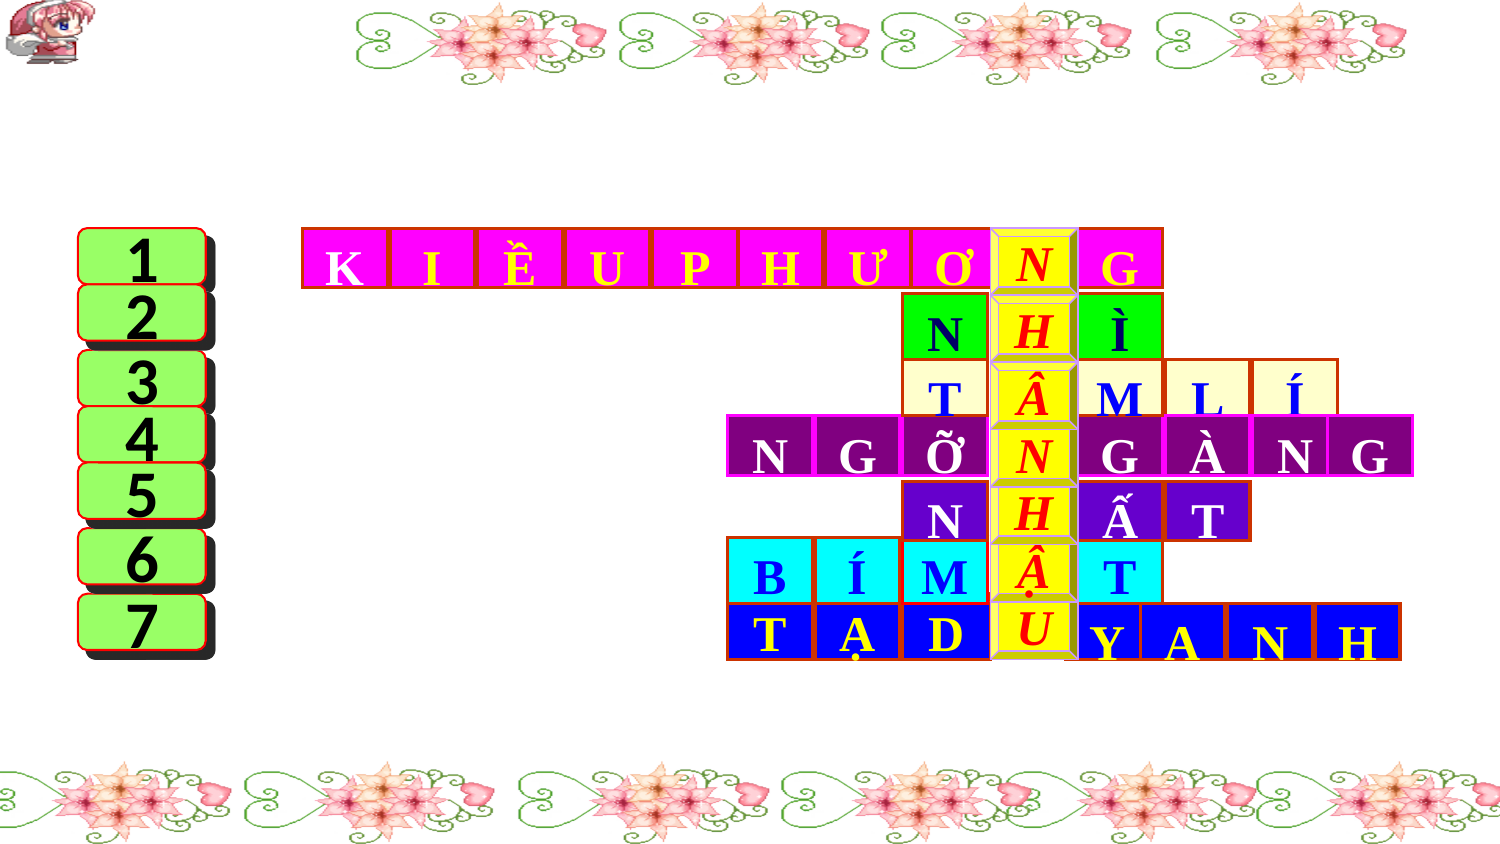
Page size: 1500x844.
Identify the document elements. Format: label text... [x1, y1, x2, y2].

text_box Ì [1084, 293, 1163, 359]
text_box K [302, 228, 388, 288]
text_box M [1084, 359, 1163, 416]
text_box U [565, 228, 650, 288]
text_box 6 [77, 528, 206, 585]
text_box N [1227, 603, 1313, 660]
text_box N [902, 293, 983, 359]
text_box Ư [825, 228, 911, 288]
text_box Í [815, 537, 900, 604]
text_box N [902, 481, 983, 541]
text_box I [390, 228, 475, 288]
picture [0, 0, 101, 73]
picture [1305, 630, 1500, 844]
text_box 4 [77, 406, 206, 462]
text_box D [902, 604, 983, 660]
text_box Í [1252, 359, 1338, 415]
text_box M [902, 541, 983, 604]
text_box T [727, 604, 813, 660]
text_box G [1084, 416, 1163, 476]
text_box N [727, 415, 813, 476]
text_box 7 [77, 593, 206, 651]
text_box H [1315, 603, 1400, 660]
text_box 2 [77, 284, 206, 341]
text_box P [652, 228, 738, 288]
picture [543, 630, 817, 844]
text_box 5 [77, 462, 206, 519]
text_box À [1165, 415, 1250, 476]
text_box T [1084, 541, 1163, 604]
text_box Y [1084, 604, 1140, 634]
picture [280, 630, 542, 844]
text_box G [1082, 228, 1163, 288]
text_box Ơ [911, 228, 986, 288]
text_box B [727, 537, 813, 604]
text_box 1 [77, 228, 206, 284]
text_box 3 [77, 349, 206, 406]
text_box Ề [477, 228, 563, 288]
text_box T [1165, 481, 1250, 541]
picture [818, 630, 1079, 844]
text_box Ỡ [902, 416, 983, 476]
text_box Ạ [815, 604, 900, 660]
picture [313, 0, 654, 214]
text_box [990, 227, 1079, 660]
text_box H [738, 228, 823, 288]
text_box A [1140, 603, 1225, 660]
picture [1180, 0, 1454, 214]
picture [655, 0, 917, 214]
picture [0, 630, 279, 844]
text_box Ấ [1084, 481, 1163, 541]
text_box G [1327, 415, 1413, 476]
picture [918, 0, 1179, 214]
text_box T [902, 359, 983, 416]
text_box G [815, 415, 900, 476]
text_box L [1165, 359, 1250, 415]
picture [1080, 630, 1304, 844]
text_box N [1252, 415, 1327, 476]
